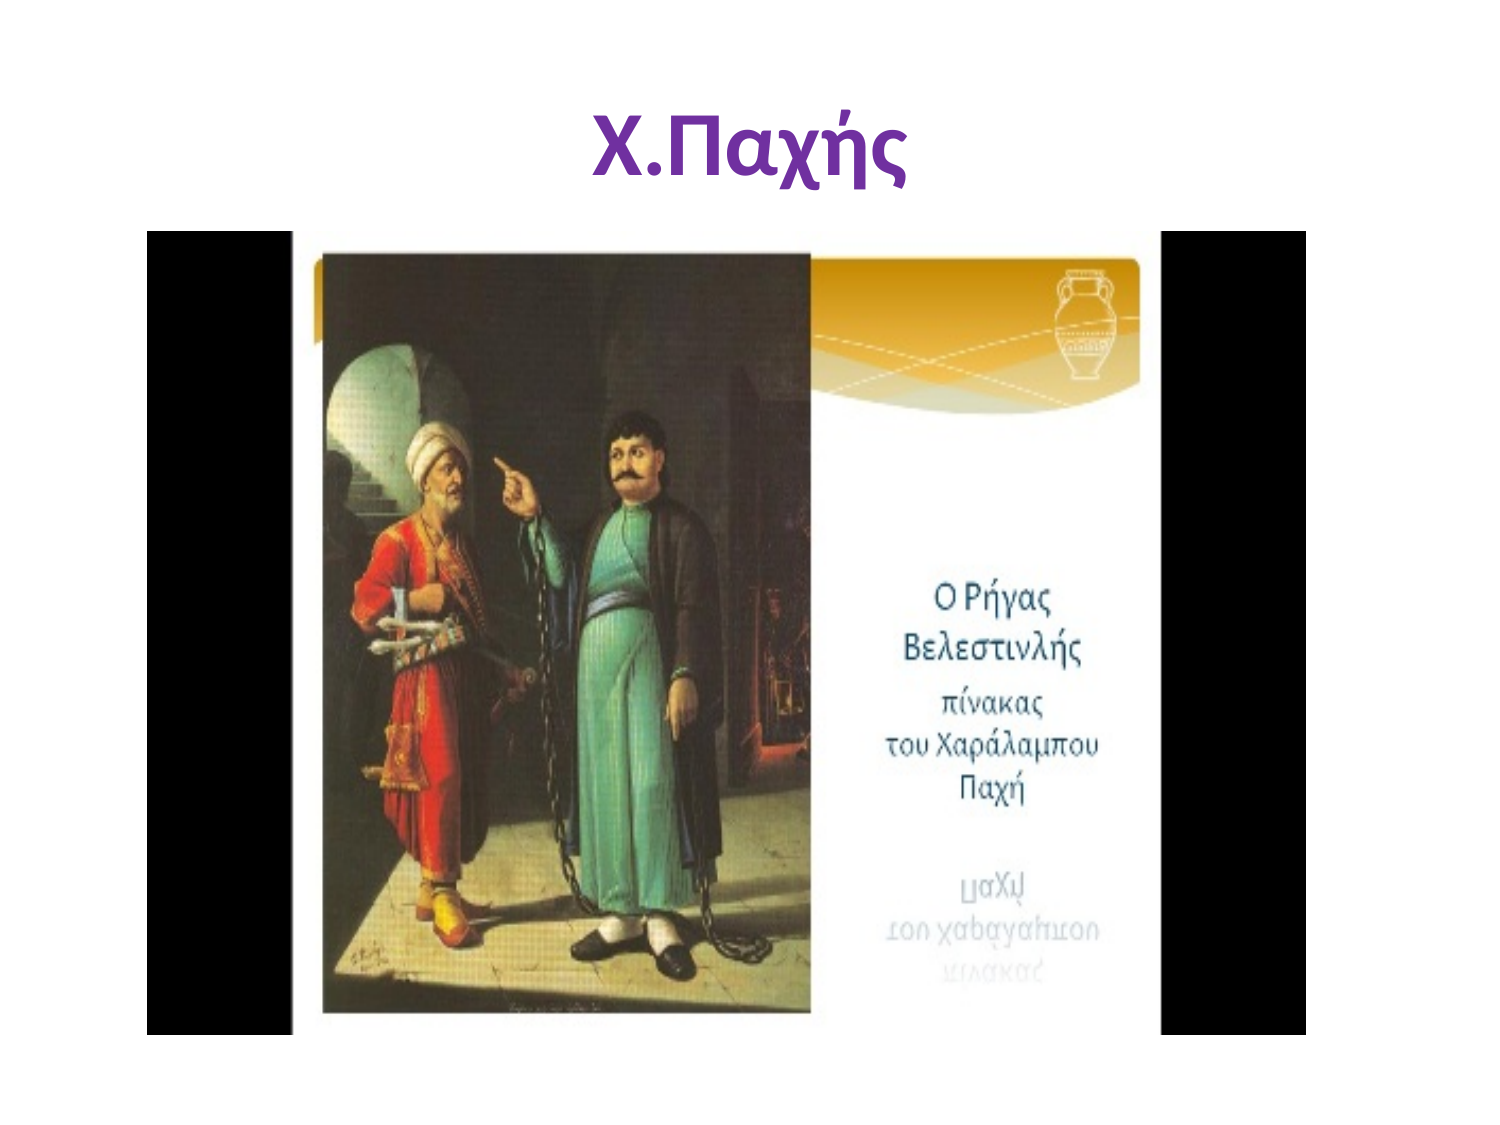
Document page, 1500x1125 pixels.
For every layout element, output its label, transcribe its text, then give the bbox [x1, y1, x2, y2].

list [147, 231, 1306, 1036]
title Χ.Παχής [75, 45, 1425, 233]
